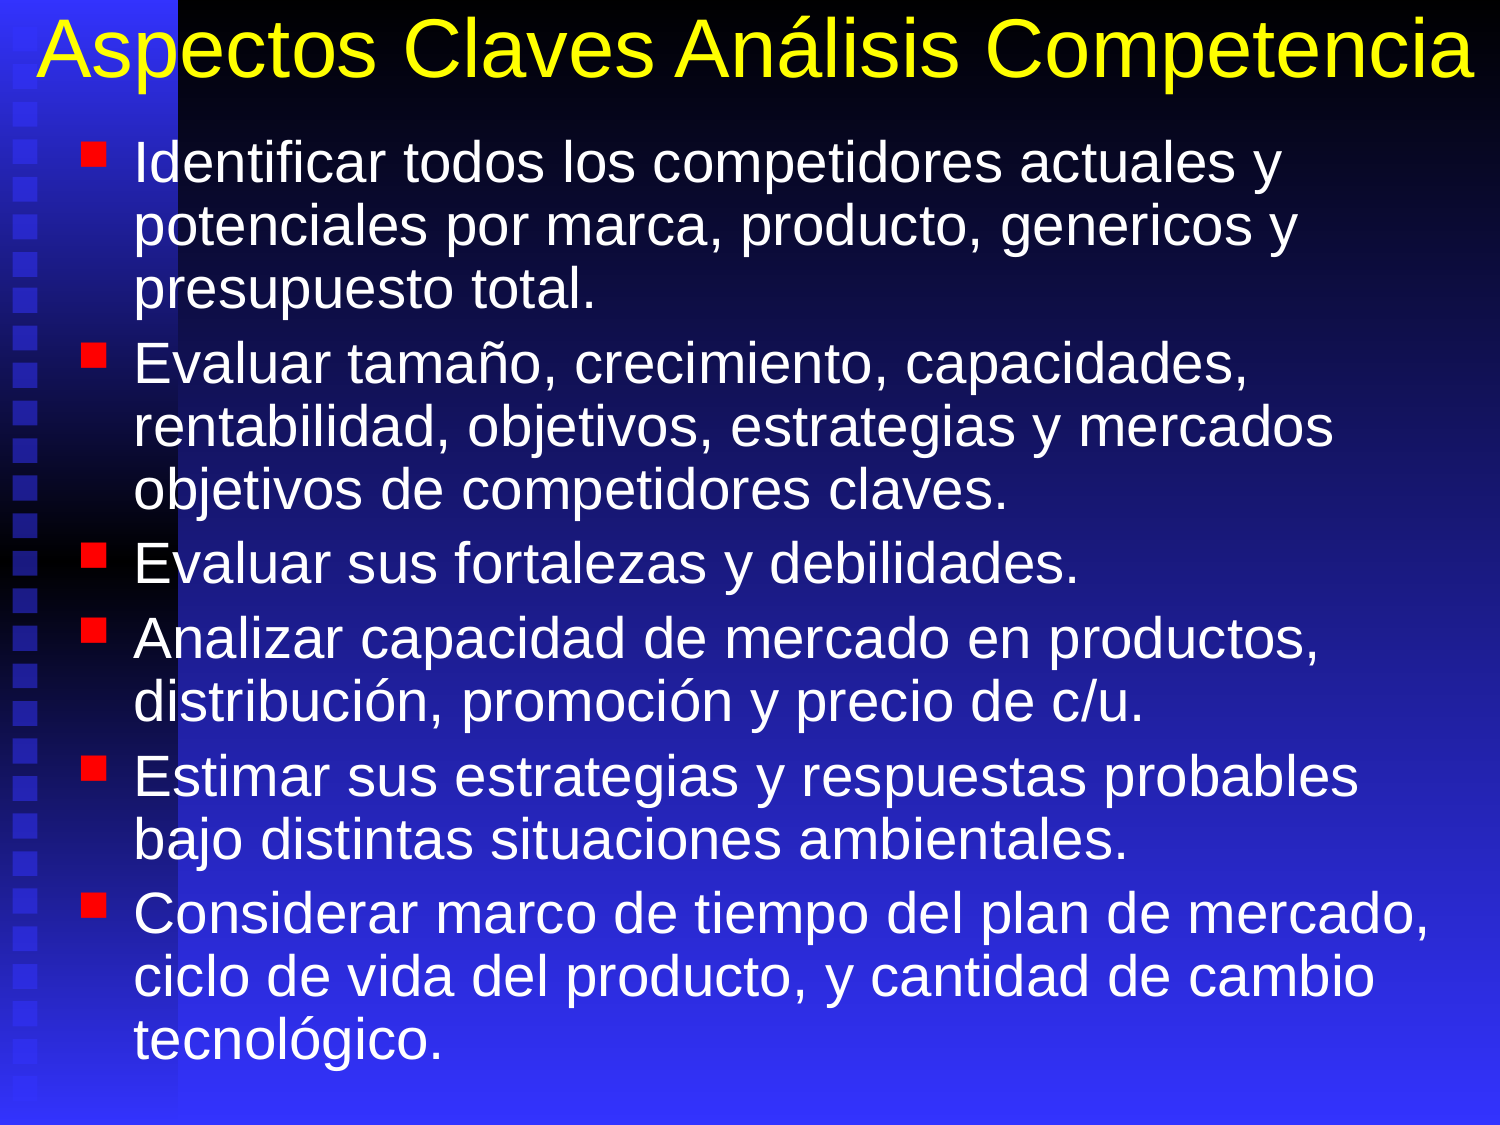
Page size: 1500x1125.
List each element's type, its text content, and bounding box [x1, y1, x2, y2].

list Identificar todos los competidores actuales y potenciales por marca, producto, genericos y presupuesto total. Evaluar tamaño, crecimiento, capacidades, rentabilidad, objetivos, estrategias y mercados objetivos de competidores claves. Evaluar sus fortalezas y debilidades. Analizar capacidad de mercado en productos, distribución, promoción y precio de c/u. Estimar sus estrategias y respuestas probables bajo distintas situaciones ambientales. Considerar marco de tiempo del plan de mercado, ciclo de vida del producto, y cantidad de cambio tecnológico. [62, 124, 1500, 1113]
title Aspectos Claves Análisis Competencia [0, 0, 1500, 138]
